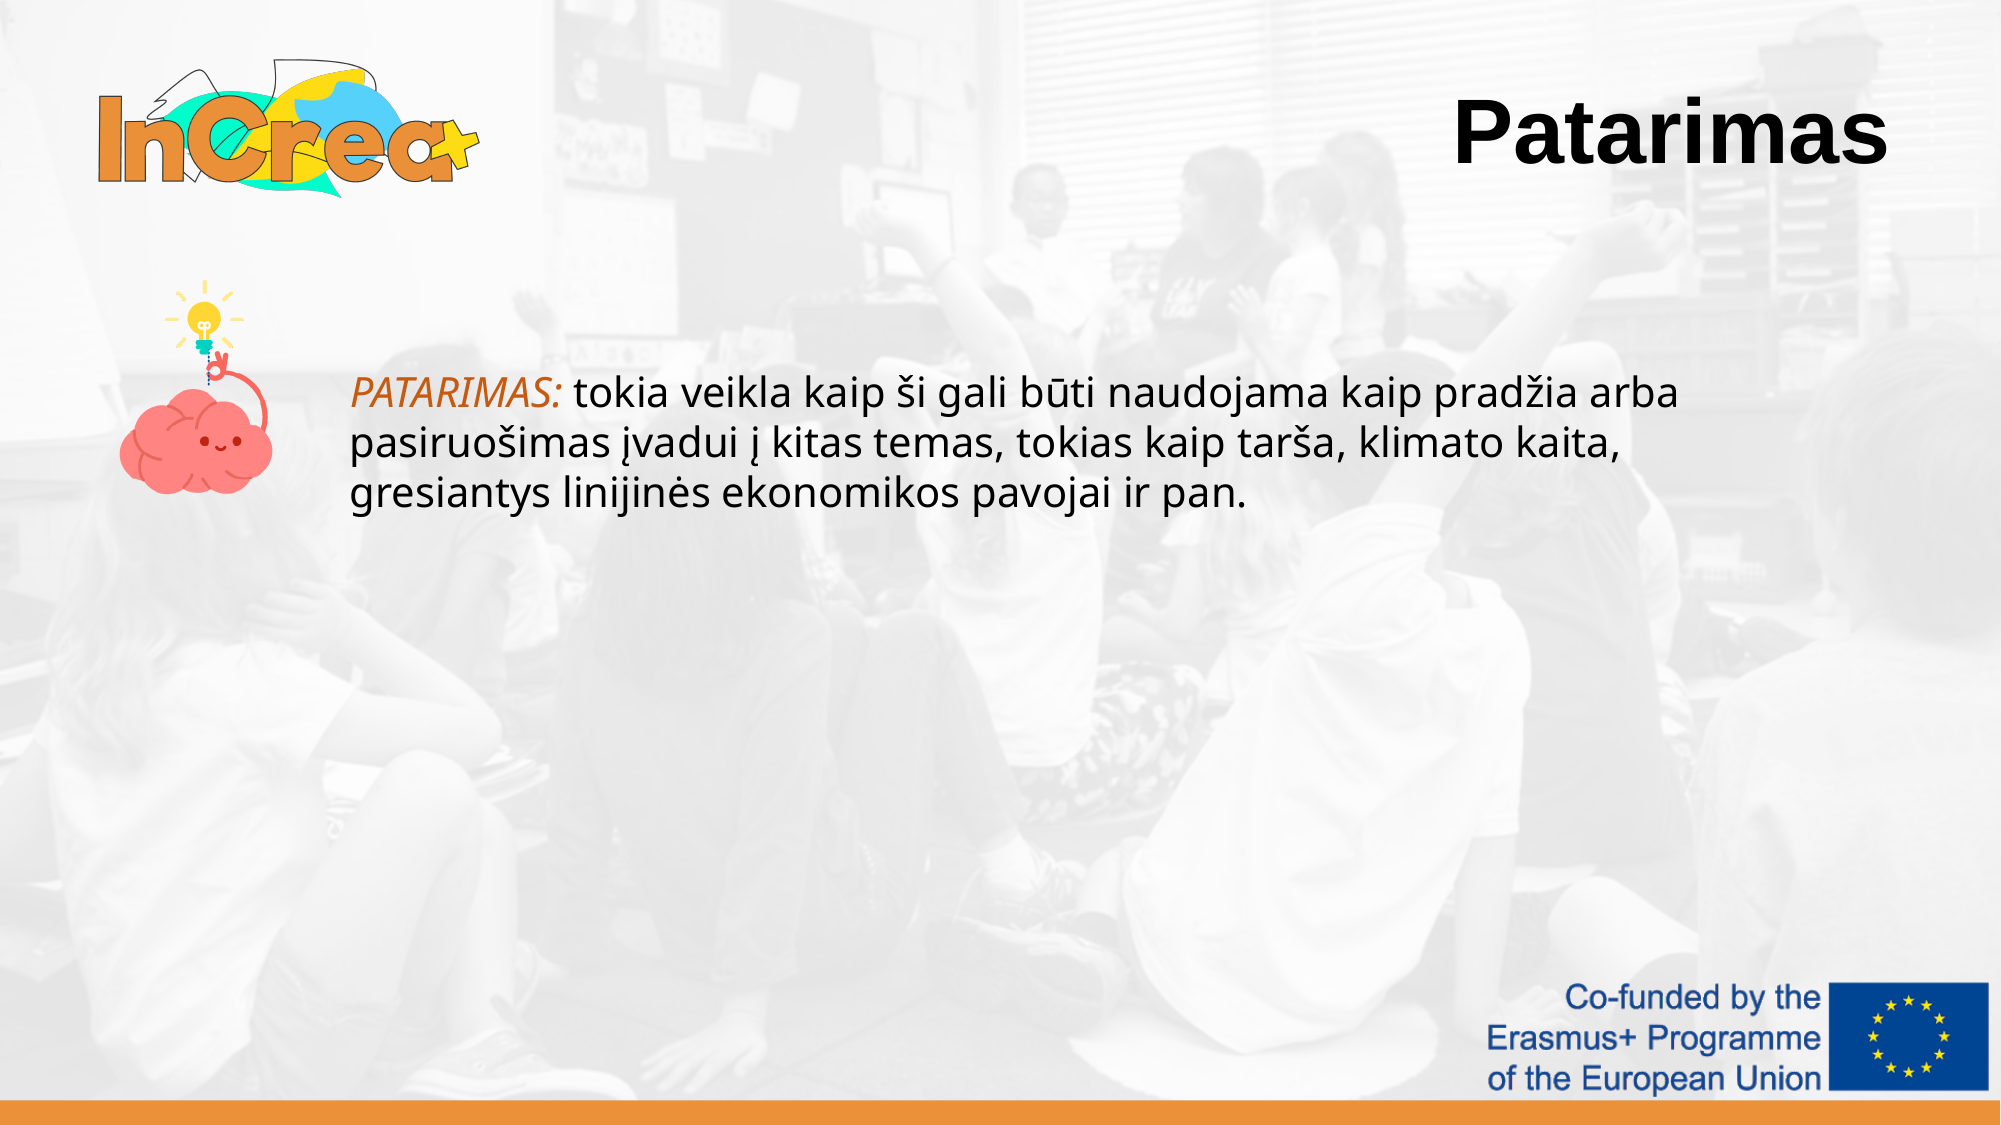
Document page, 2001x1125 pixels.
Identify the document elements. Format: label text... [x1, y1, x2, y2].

picture [1472, 979, 2000, 1101]
list Patarimas [481, 76, 1907, 215]
picture [105, 269, 288, 511]
text_box PATARIMAS: tokia veikla kaip ši gali būti naudojama kaip pradžia arba pasiruošimas įvadui į kitas temas, tokias kaip tarša, klimato kaita, gresiantys linijinės ekonomikos pavojai ir pan. [334, 358, 1821, 524]
picture [93, 52, 482, 203]
